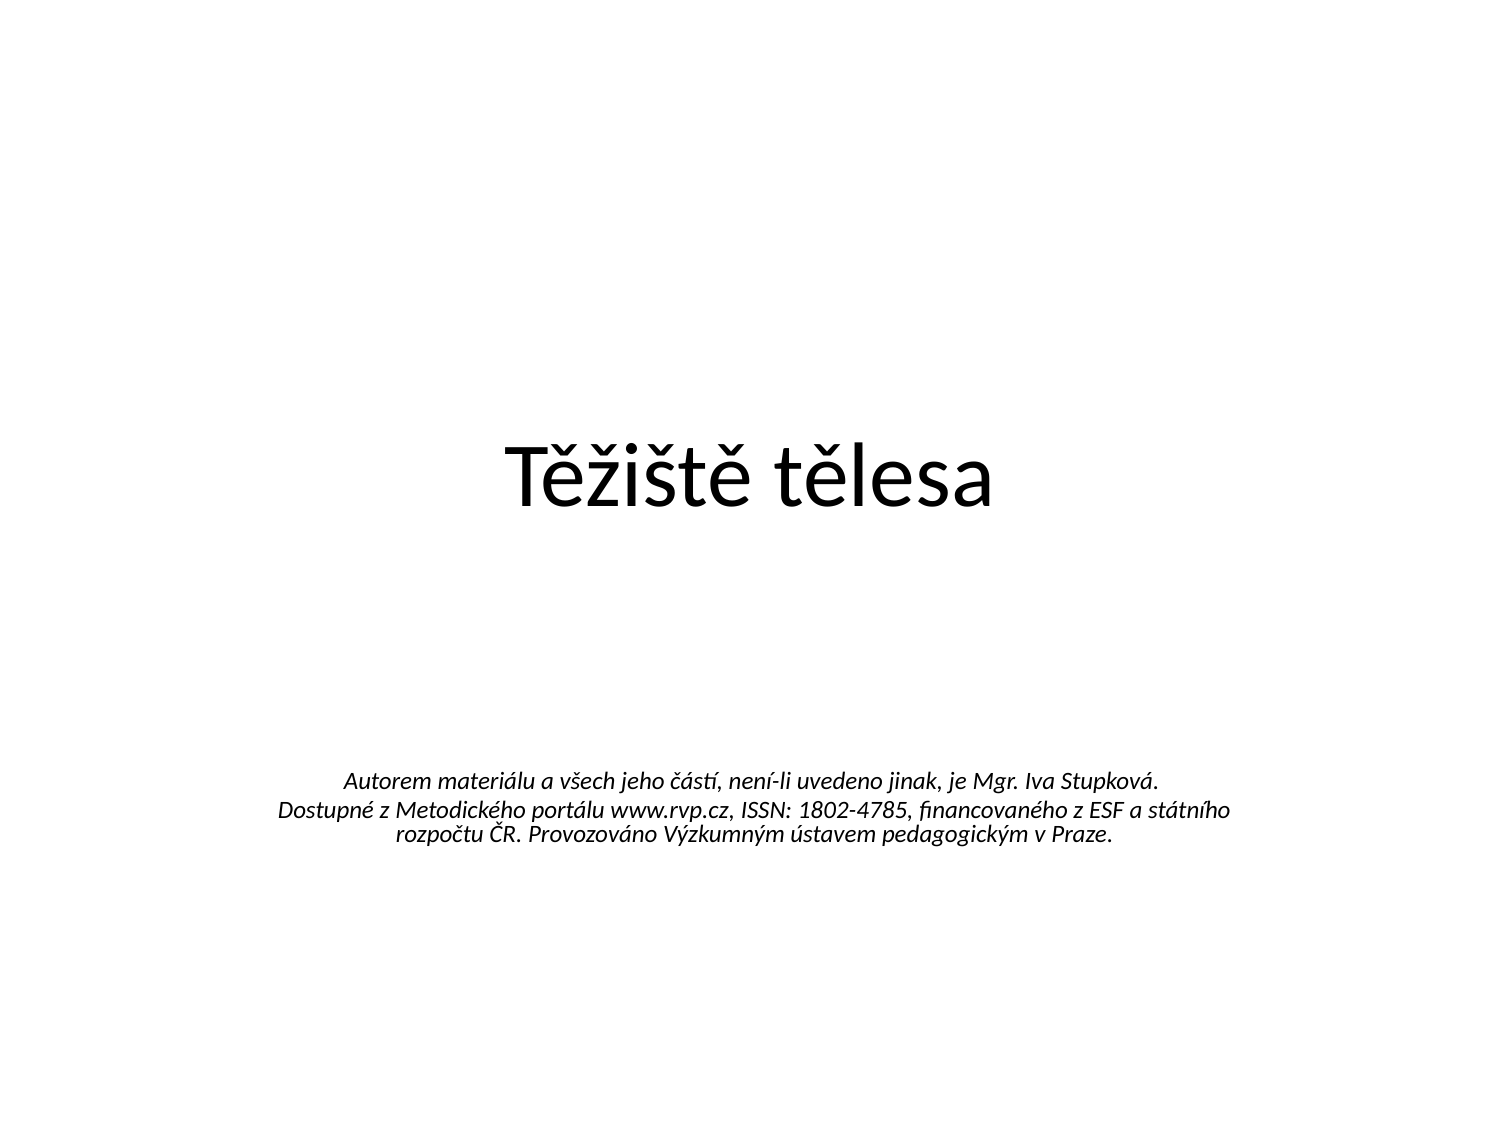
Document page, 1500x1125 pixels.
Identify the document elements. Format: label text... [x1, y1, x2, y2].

subtitle Autorem materiálu a všech jeho částí, není-li uvedeno jinak, je Mgr. Iva Stupková. Dostupné z Metodického portálu www.rvp.cz, ISSN: 1802-4785, financovaného z ESF a státního rozpočtu ČR. Provozováno Výzkumným ústavem pedagogickým v Praze. [230, 763, 1281, 1051]
title Těžiště tělesa [112, 349, 1388, 591]
